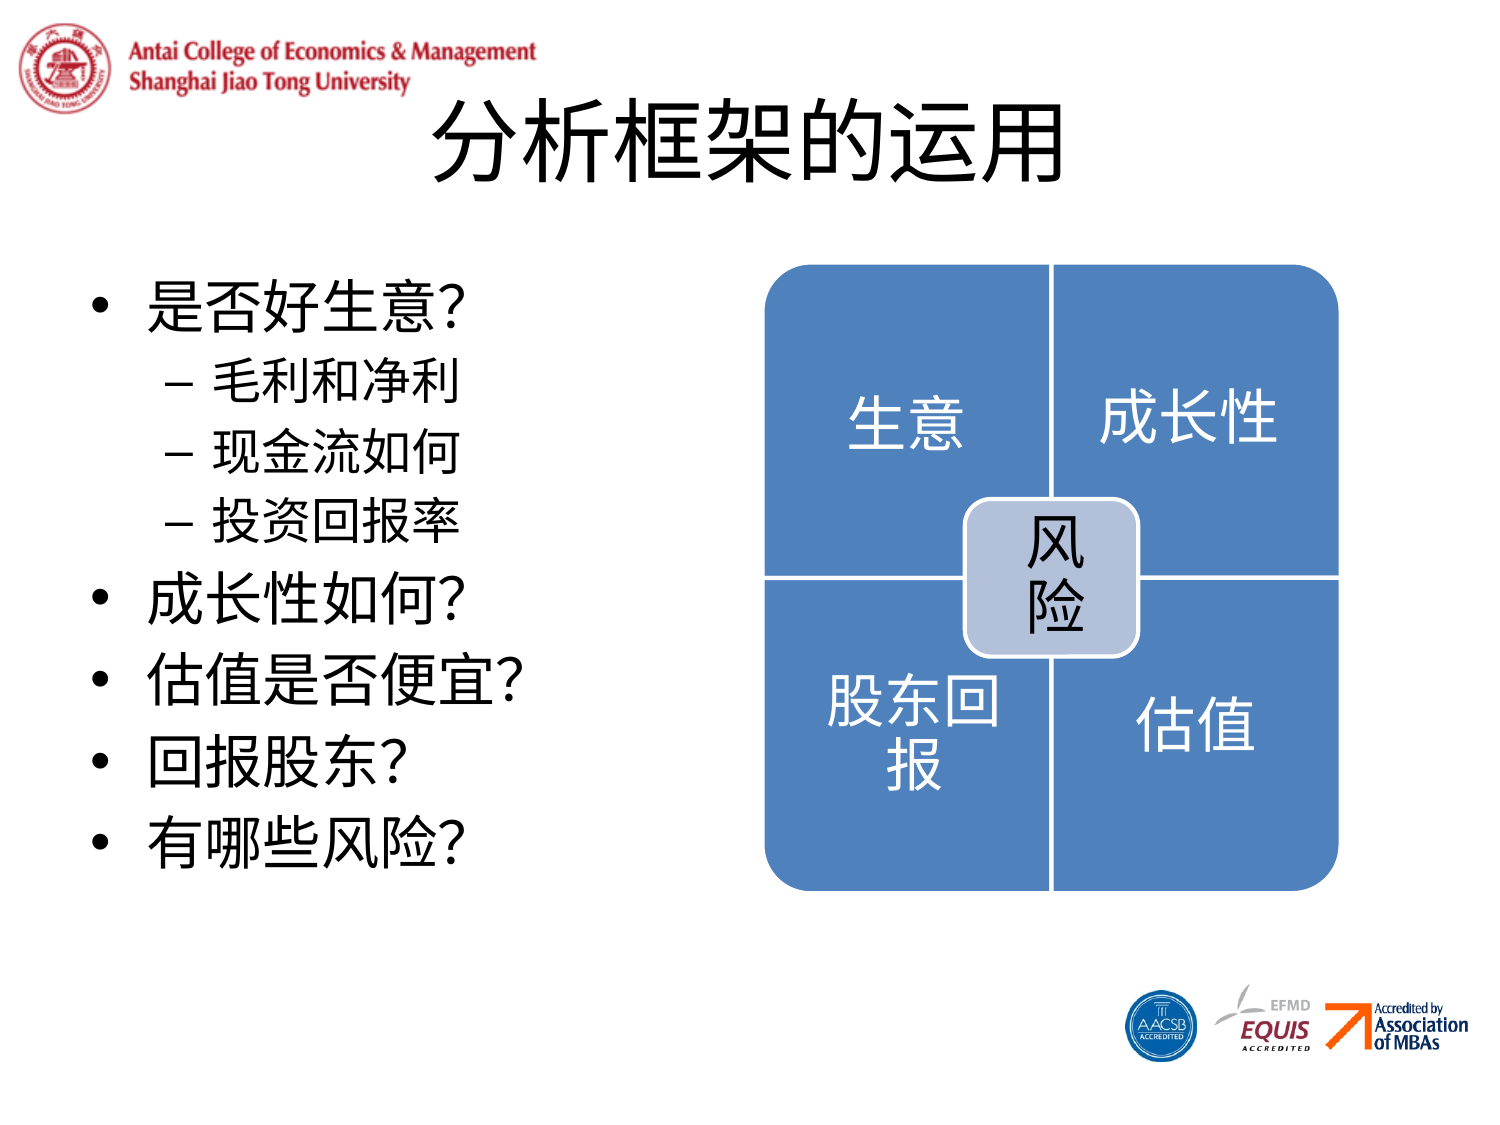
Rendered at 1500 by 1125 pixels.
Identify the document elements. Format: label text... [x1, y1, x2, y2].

list 是否好生意？ 毛利和净利 现金流如何 投资回报率 成长性如何？ 估值是否便宜？ 回报股东？ 有哪些风险？ [75, 262, 738, 1005]
title 分析框架的运用 [75, 45, 1425, 233]
picture [1214, 984, 1310, 1051]
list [762, 262, 1341, 894]
picture [2, 19, 548, 119]
picture [1325, 1002, 1468, 1050]
picture [1125, 990, 1197, 1062]
